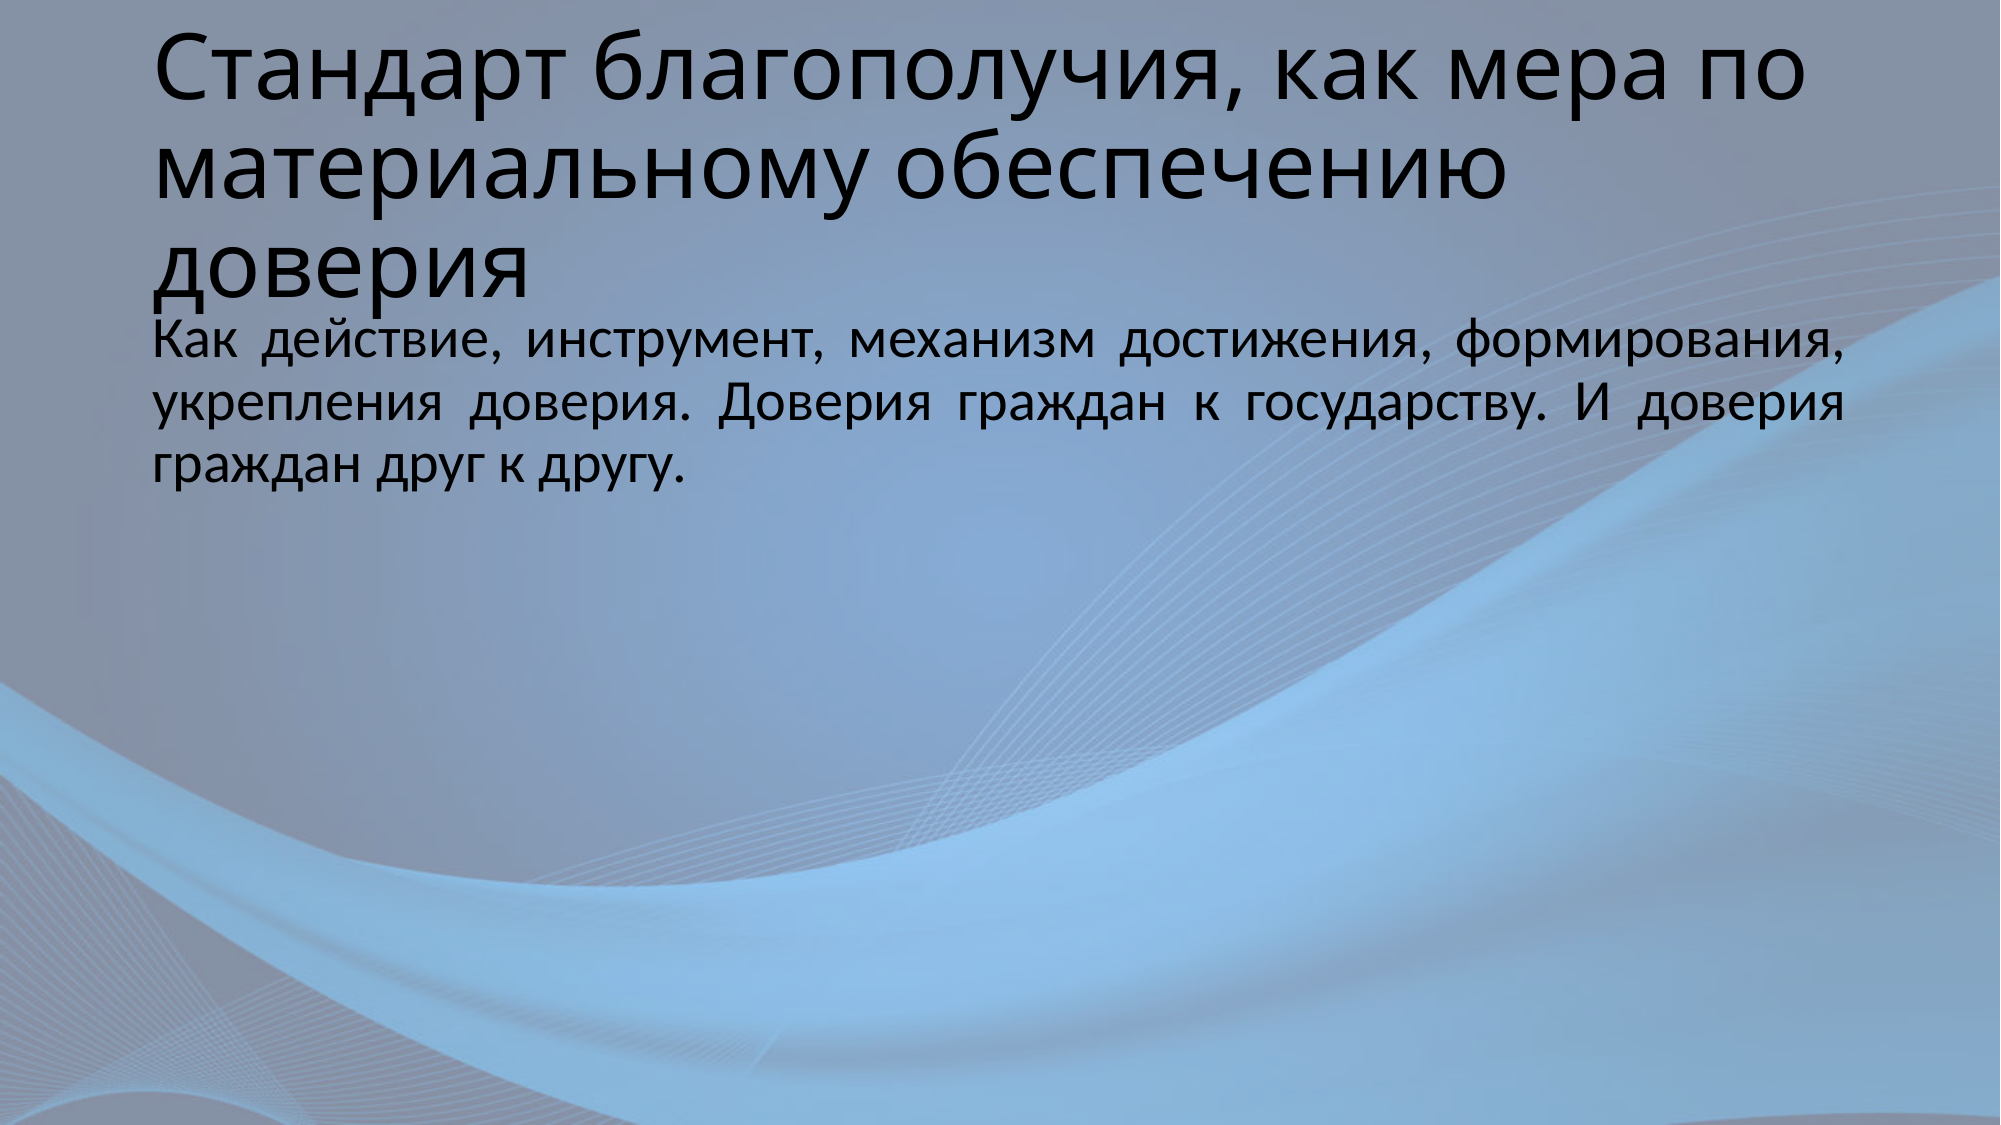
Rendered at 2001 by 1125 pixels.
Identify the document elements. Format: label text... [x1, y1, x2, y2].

list Как действие, инструмент, механизм достижения, формирования, укрепления доверия. Доверия граждан к государству. И доверия граждан друг к другу. [137, 299, 1863, 1014]
title Стандарт благополучия, как мера по материальному обеспечению доверия [137, 59, 1863, 278]
